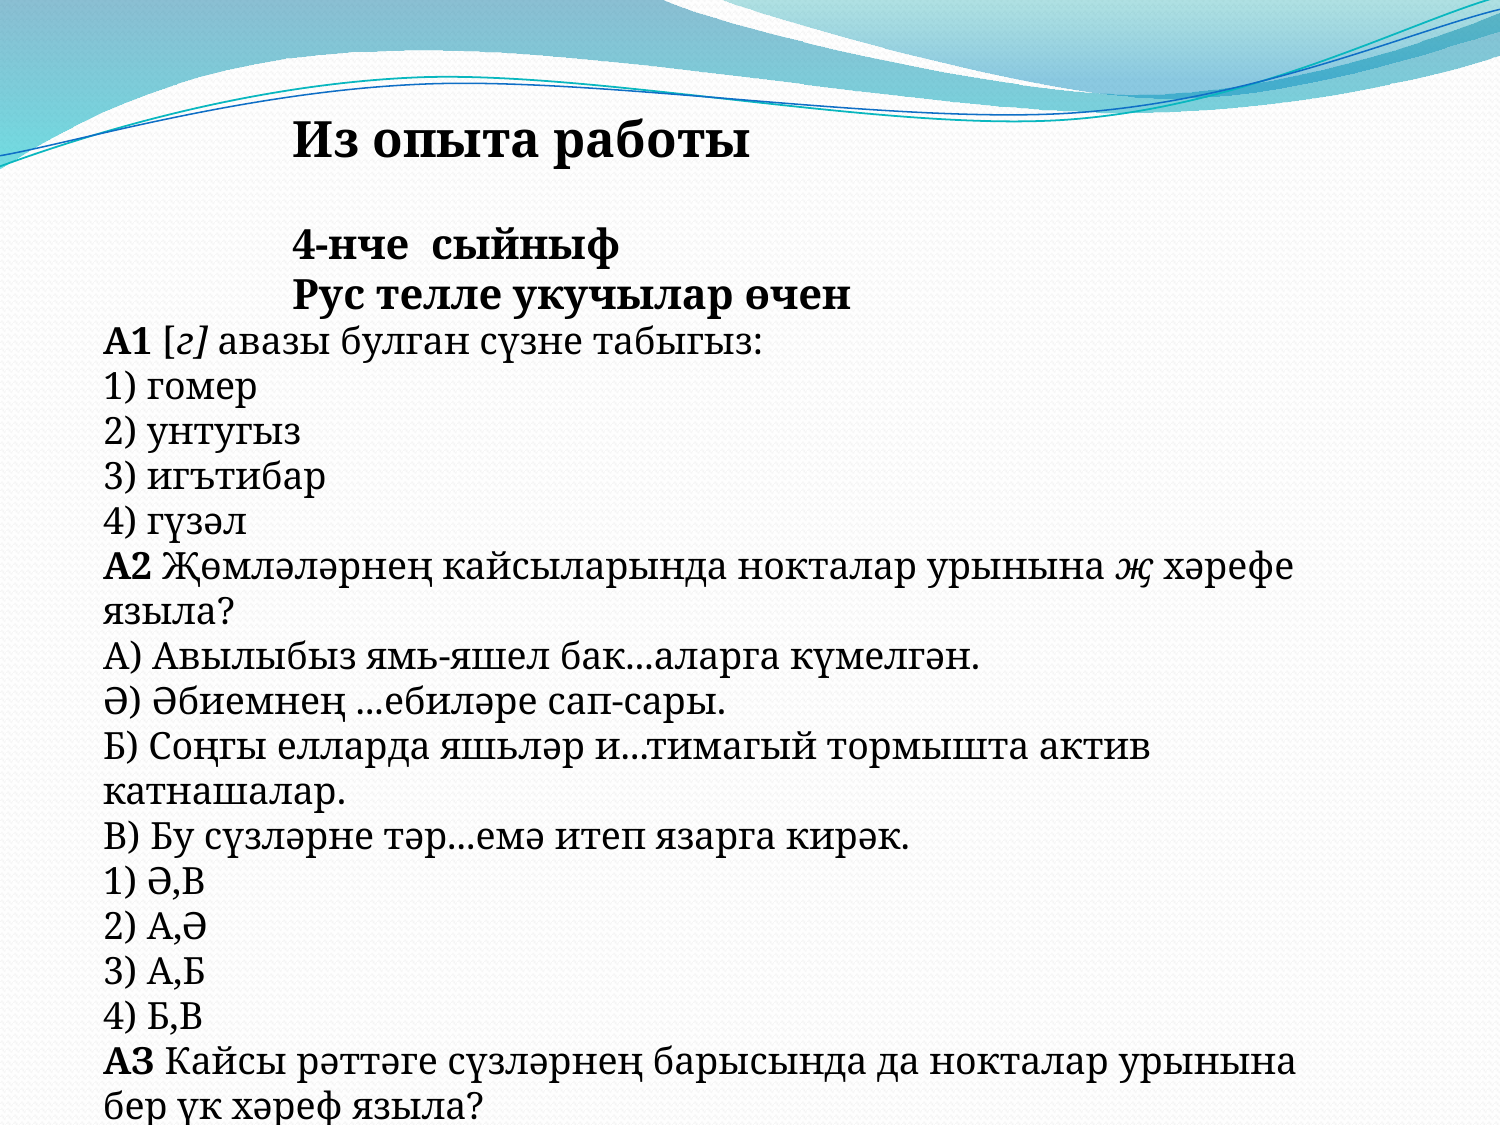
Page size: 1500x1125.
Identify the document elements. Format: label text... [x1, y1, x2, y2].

text_box Из опыта работы 4-нче сыйныф Рус телле укучылар өчен [277, 0, 951, 219]
text_box А1 [г] авазы булган сүзне табыгыз: 1) гомер 2) унтугыз 3) игътибар 4) гүзәл А2 Җөмләләрнең кайсыларында нокталар урынына җ хәрефе языла? А) Авылыбыз ямь-яшел бак...аларга күмелгән. Ә) Әбиемнең ...ебиләре сап-сары. Б) Соңгы елларда яшьләр и...тимагый тормышта актив катнашалар. В) Бу сүзләрне тәр...емә итеп язарга кирәк. 1) Ә,В 2) А,Ә 3) А,Б 4) Б,В АЗ Кайсы рәттәге сүзләрнең барысында да нокталар урынына бер үк хәреф языла? 1) Бөг...лмә, Арч..., Тәт...ш; 2) Чиста..., Питр...ч, Бу...; 3) Осл...н, Биект...у, М...мадыш; 4) Әлм...т, Алаб...га, Әлк... [88, 219, 1353, 1125]
